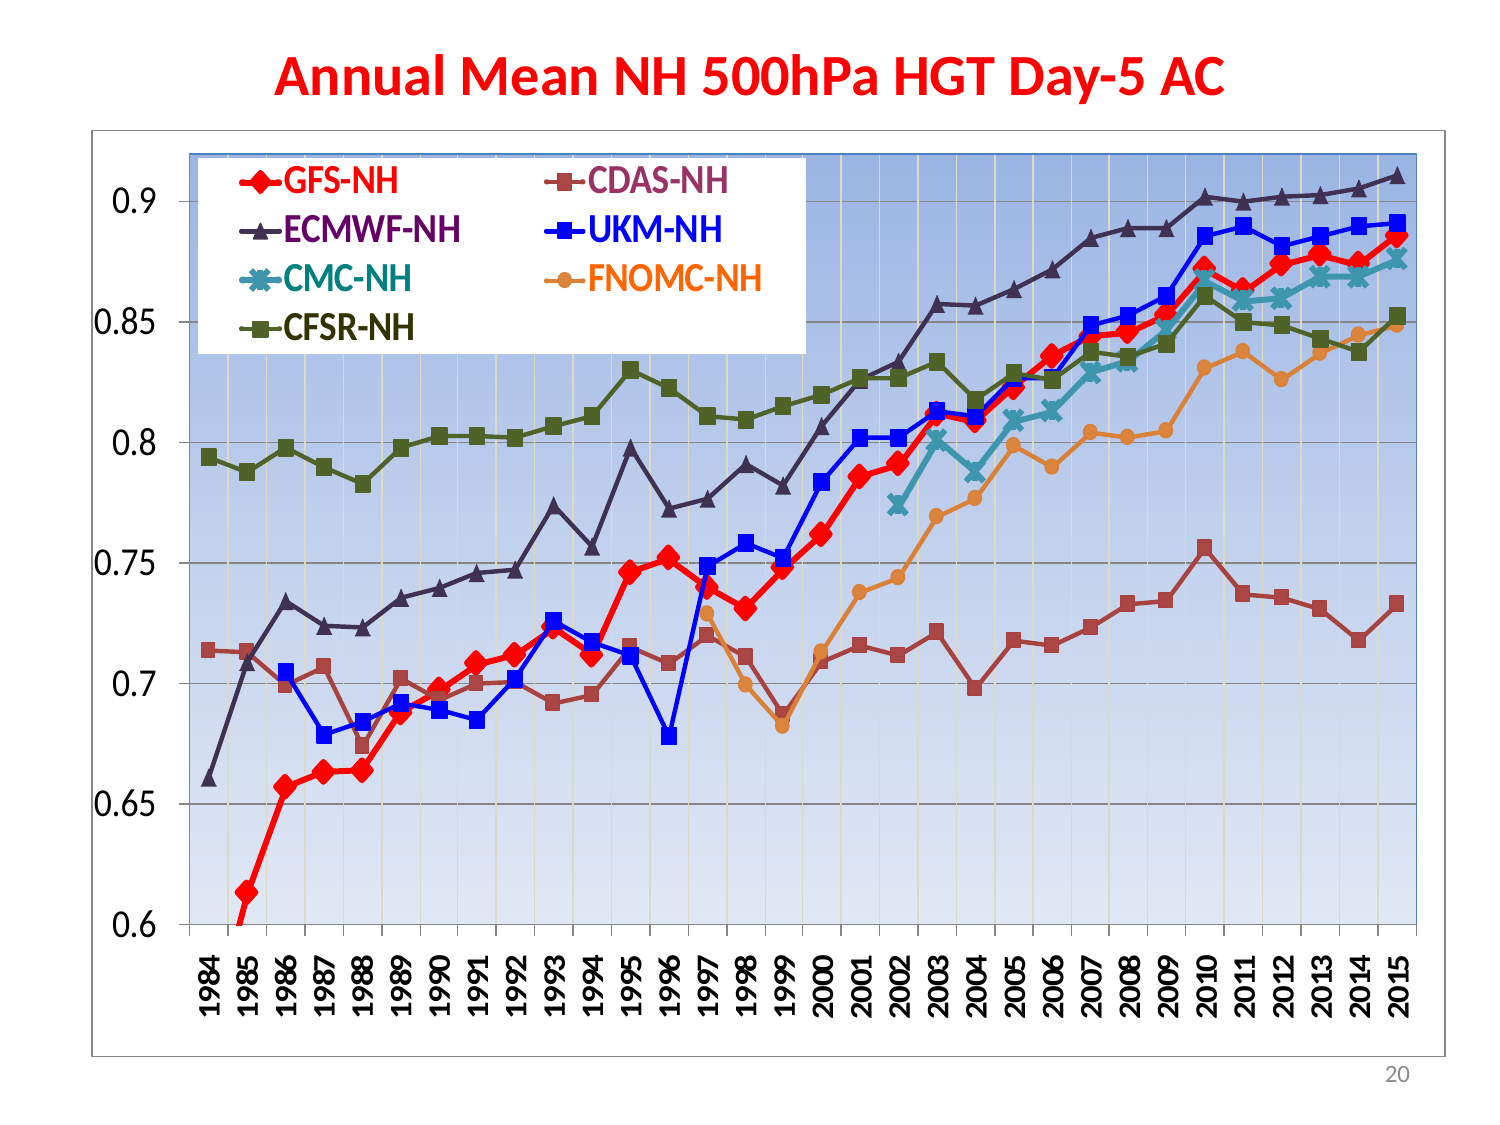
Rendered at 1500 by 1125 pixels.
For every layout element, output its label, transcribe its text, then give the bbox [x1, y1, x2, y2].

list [83, 121, 1451, 1063]
title Annual Mean NH 500hPa HGT Day-5 AC [74, 19, 1426, 126]
text_box 20 [1074, 1072, 1425, 1103]
